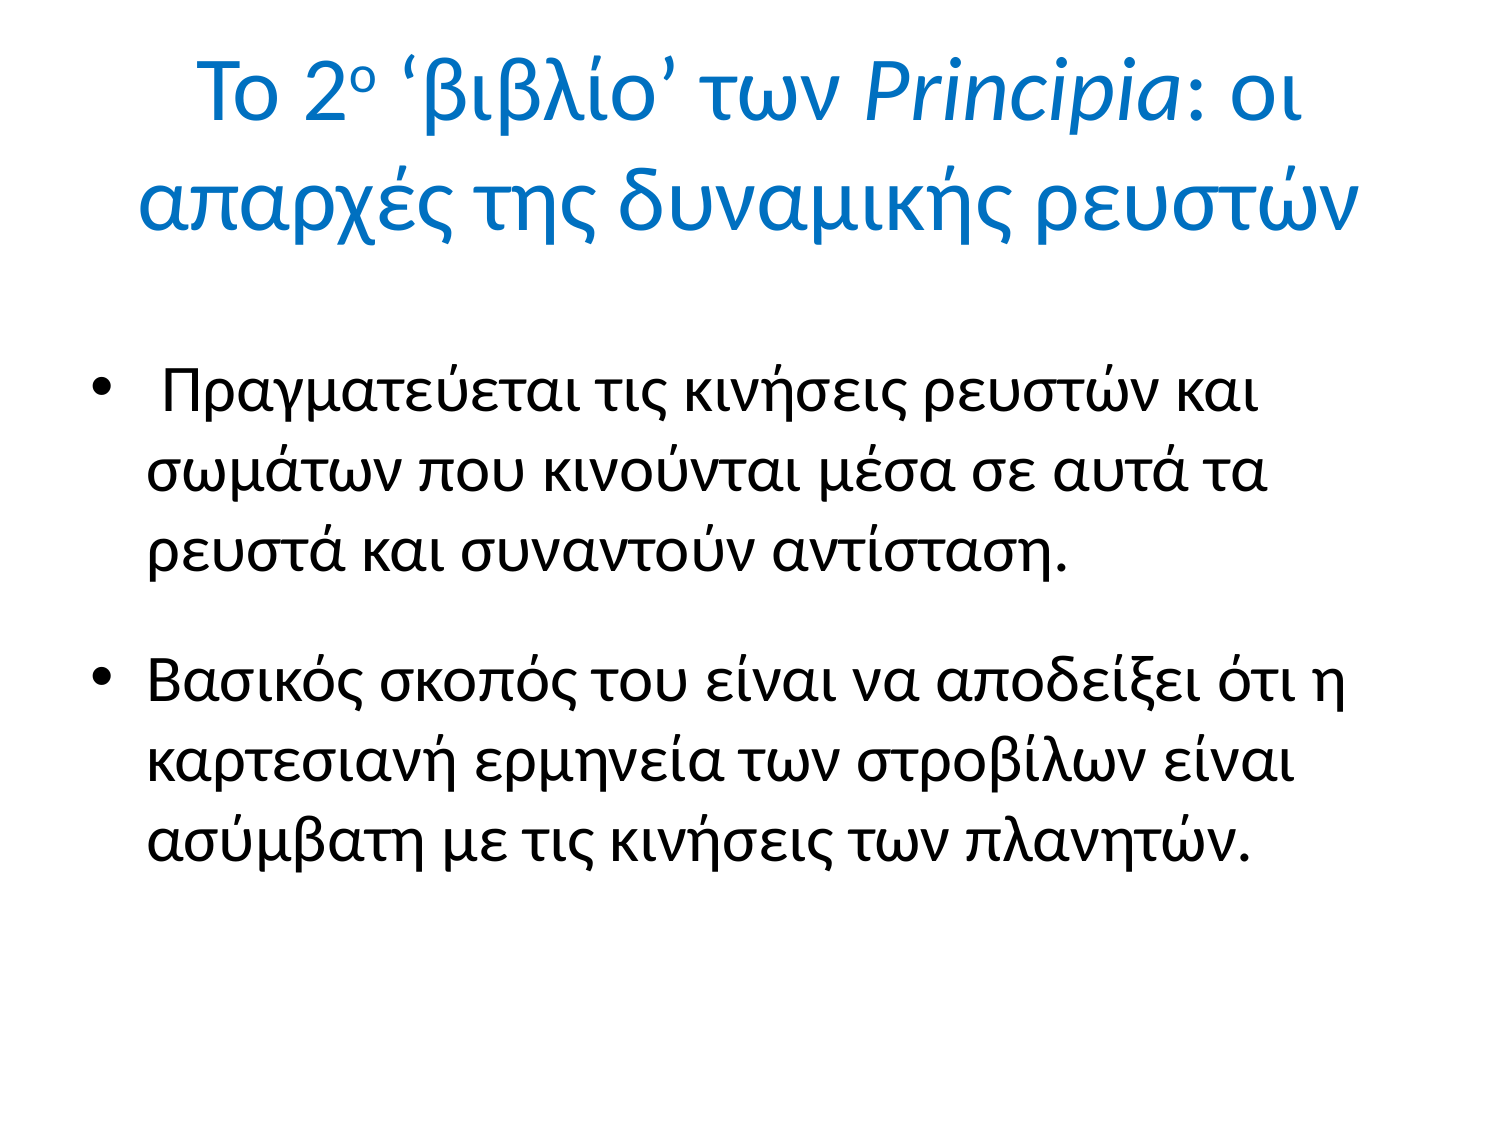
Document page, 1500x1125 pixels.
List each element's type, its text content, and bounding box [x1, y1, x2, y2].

list Πραγματεύεται τις κινήσεις ρευστών και σωμάτων που κινούνται μέσα σε αυτά τα ρευστά και συναντούν αντίσταση. Βασικός σκοπός του είναι να αποδείξει ότι η καρτεσιανή ερμηνεία των στροβίλων είναι ασύμβατη με τις κινήσεις των πλανητών. [75, 337, 1425, 1005]
title Το 2ο ‘βιβλίο’ των Principia: οι απαρχές της δυναμικής ρευστών [75, 45, 1425, 233]
